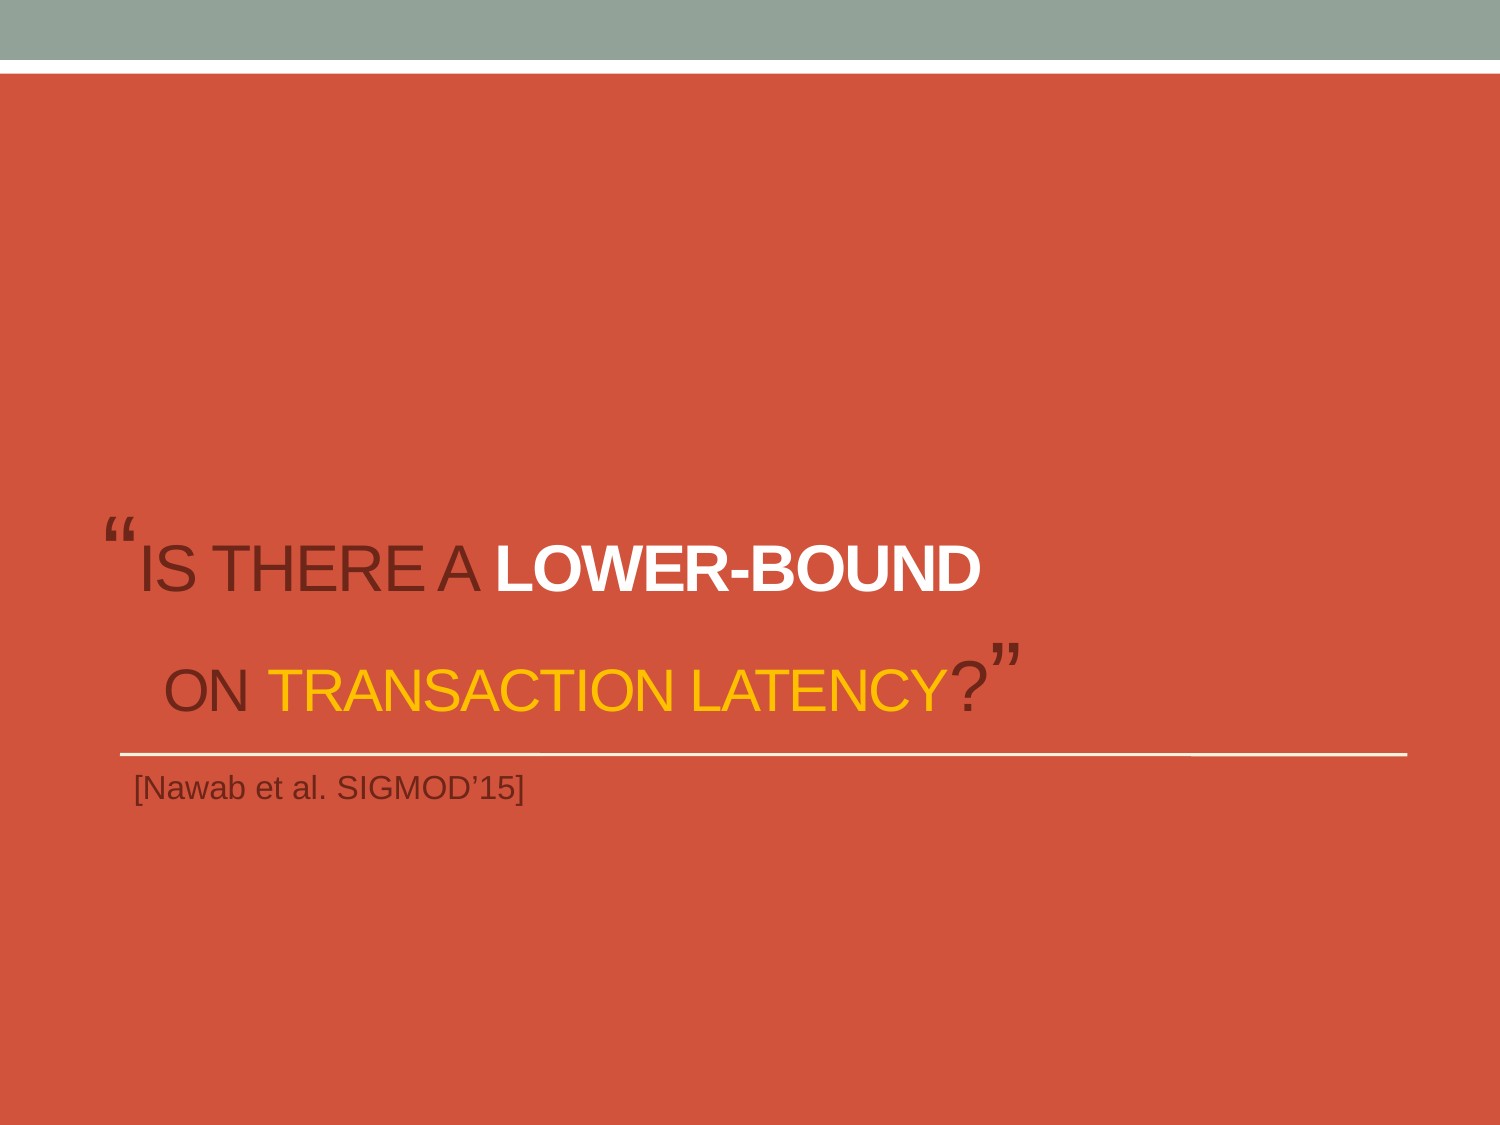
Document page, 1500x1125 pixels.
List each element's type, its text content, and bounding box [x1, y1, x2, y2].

list [Nawab et al. SIGMOD’15] [118, 758, 1394, 1006]
text_box “Is there a lower-bound on transaction latency?” [87, 462, 1438, 739]
